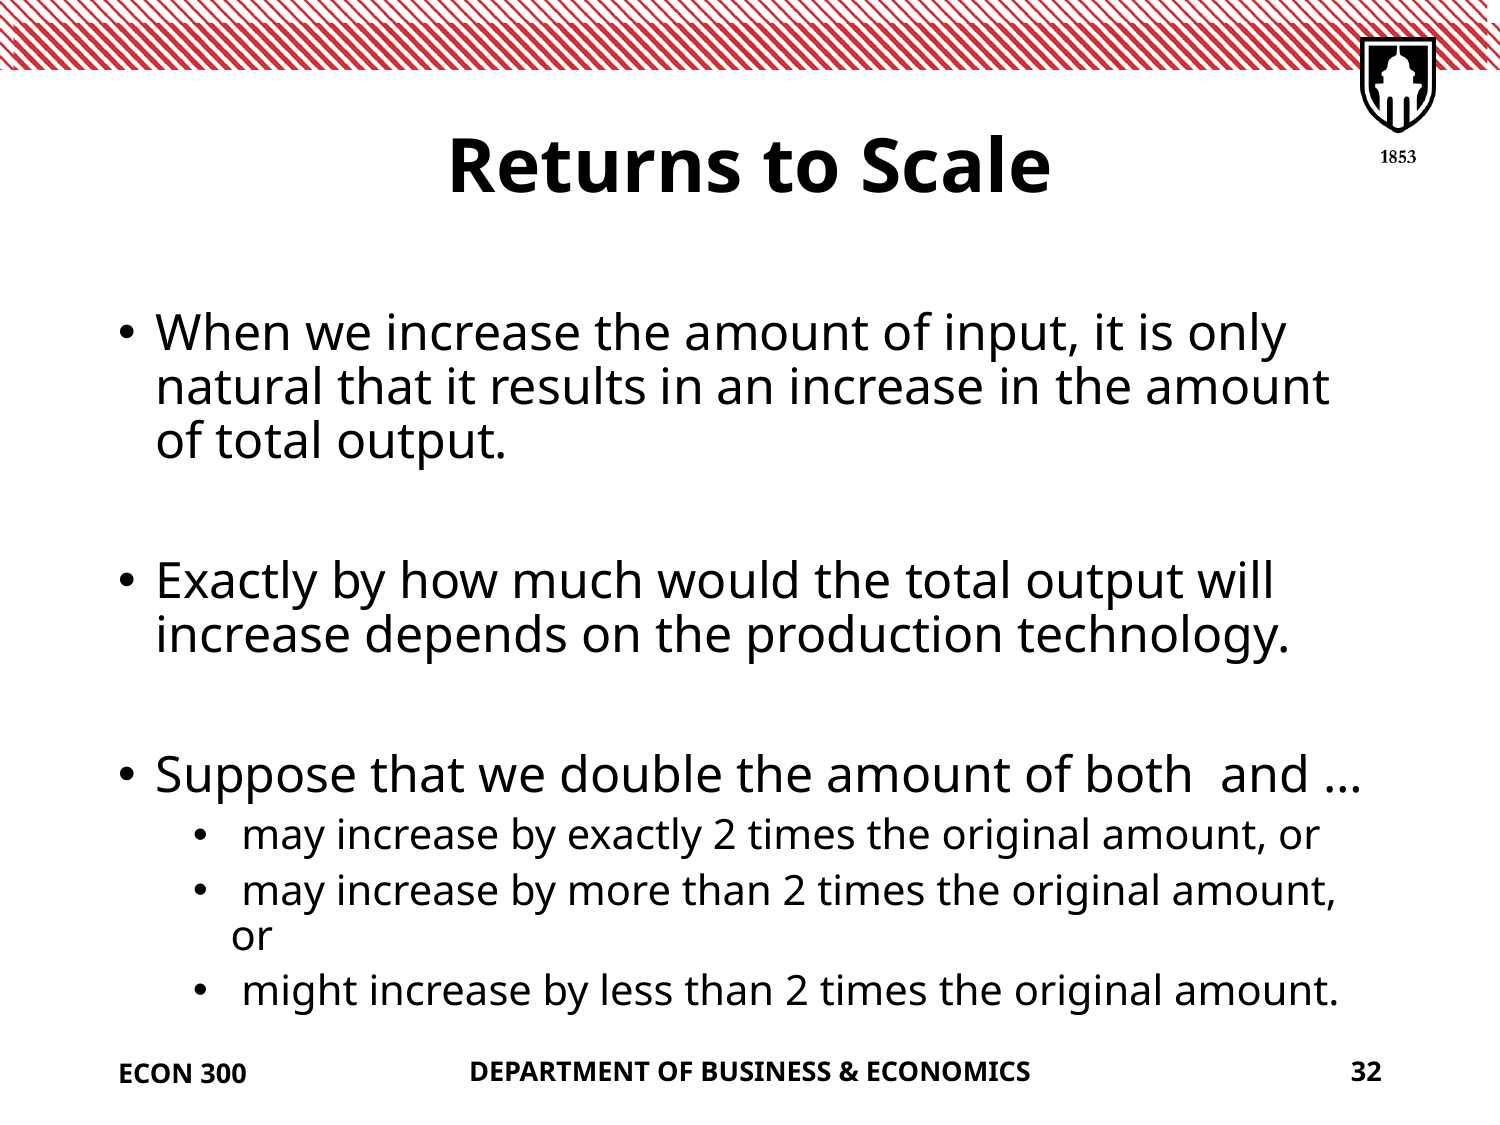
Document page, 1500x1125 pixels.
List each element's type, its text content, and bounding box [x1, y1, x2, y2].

slide_number ECON 300 [103, 1042, 277, 1103]
slide_number 32 [1059, 1042, 1397, 1103]
title Returns to Scale [103, 59, 1397, 278]
footer DEPARTMENT OF BUSINESS & ECONOMICS [277, 1042, 1059, 1103]
picture [0, 0, 1500, 163]
